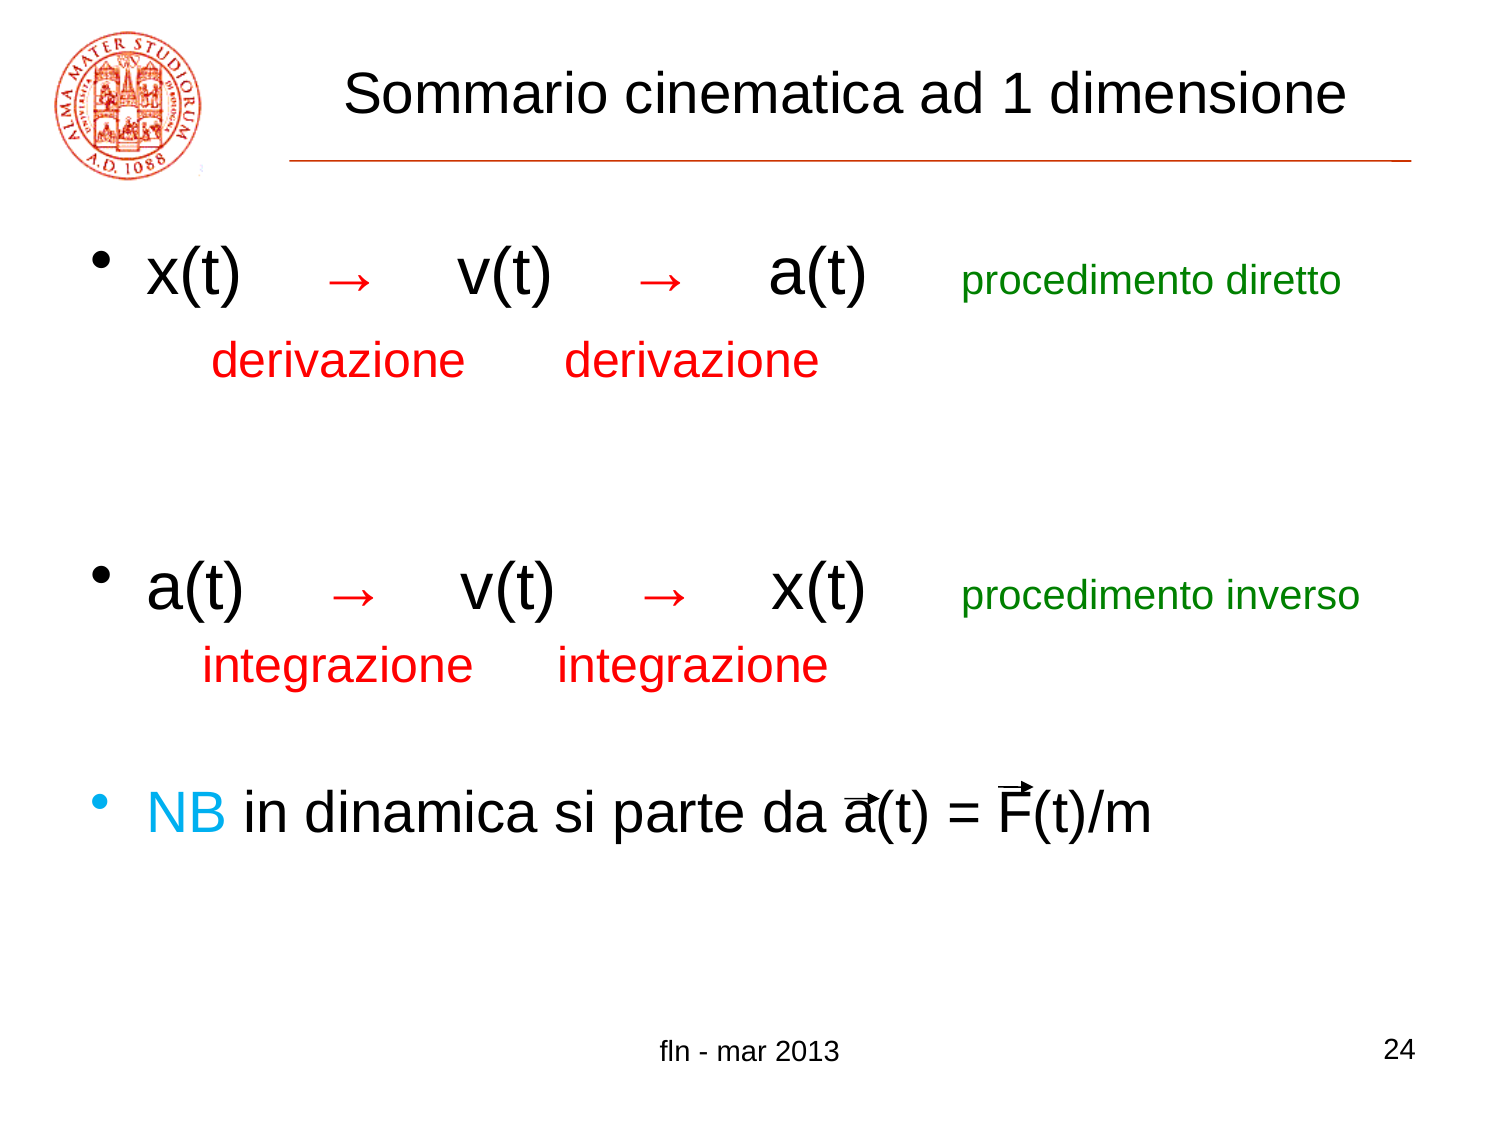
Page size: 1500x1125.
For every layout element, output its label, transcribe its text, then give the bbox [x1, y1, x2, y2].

list x(t) → v(t) → a(t) procedimento diretto derivazione derivazione a(t) → v(t) → x(t) procedimento inverso integrazione integrazione NB in dinamica si parte da a(t) = F(t)/m [75, 220, 1425, 1005]
footer fln - mar 2013 [512, 1024, 988, 1103]
slide_number 24 [1080, 1023, 1431, 1102]
text_box [844, 792, 880, 805]
title Sommario cinematica ad 1 dimensione [277, 42, 1415, 137]
picture [53, 30, 203, 199]
text_box [998, 780, 1034, 794]
